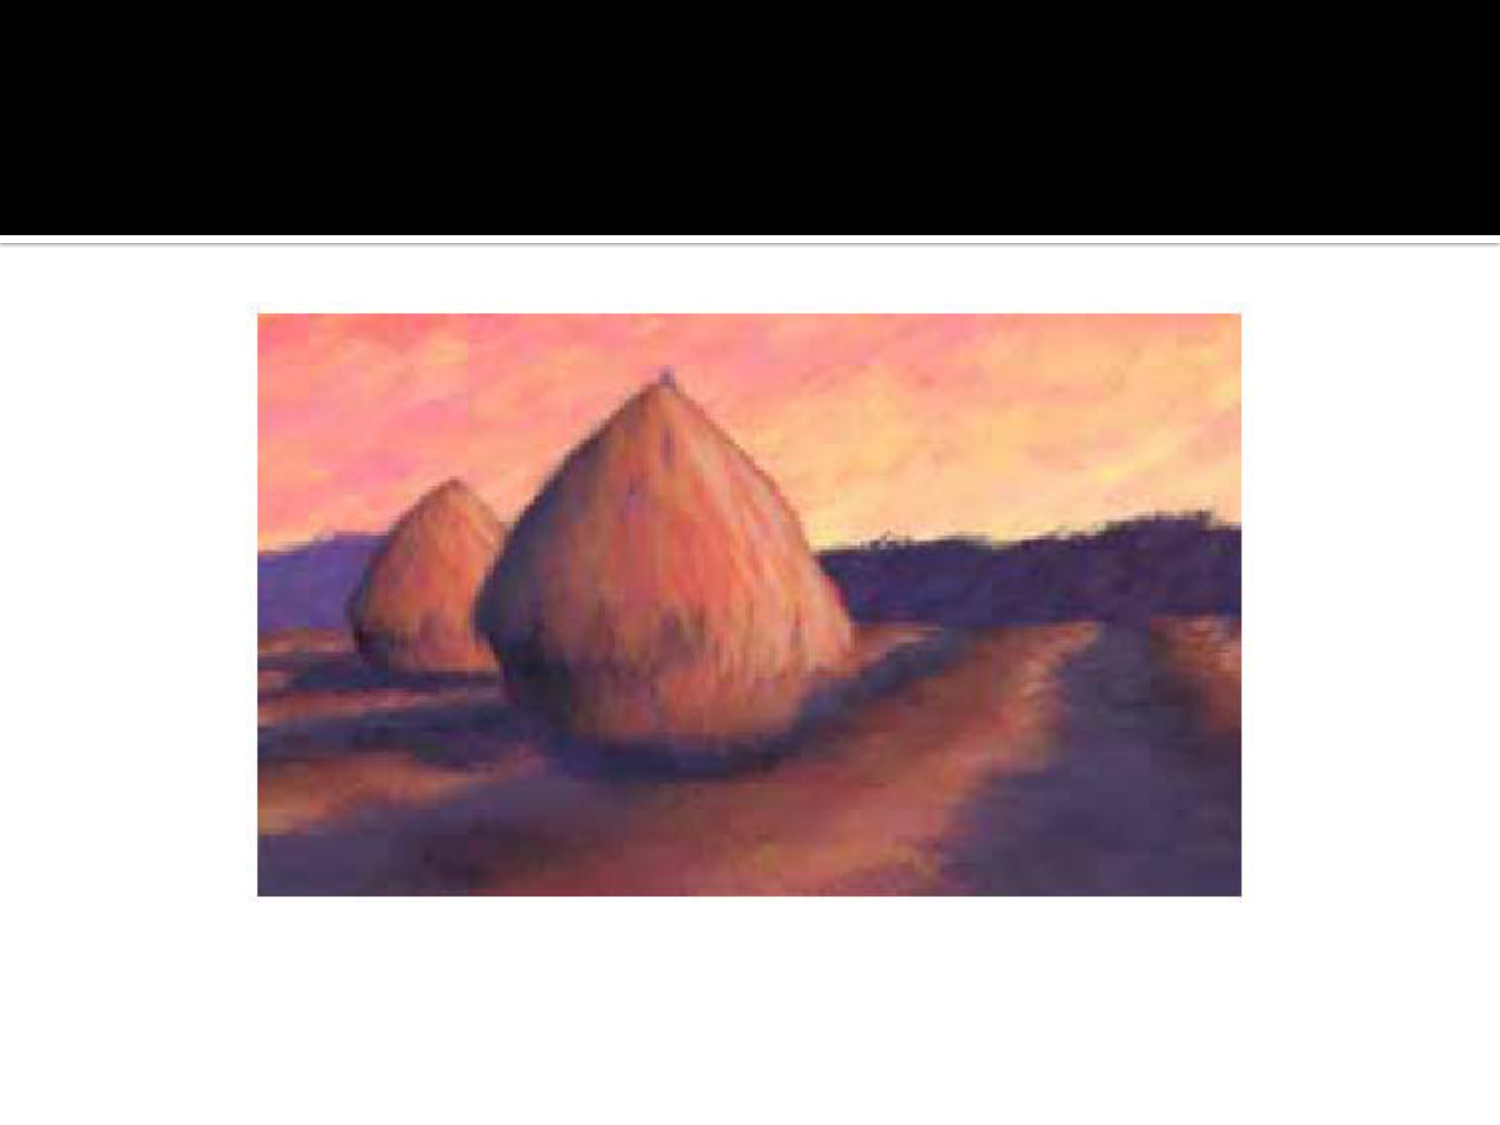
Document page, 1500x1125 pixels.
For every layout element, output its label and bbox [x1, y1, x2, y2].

picture [246, 302, 1254, 903]
